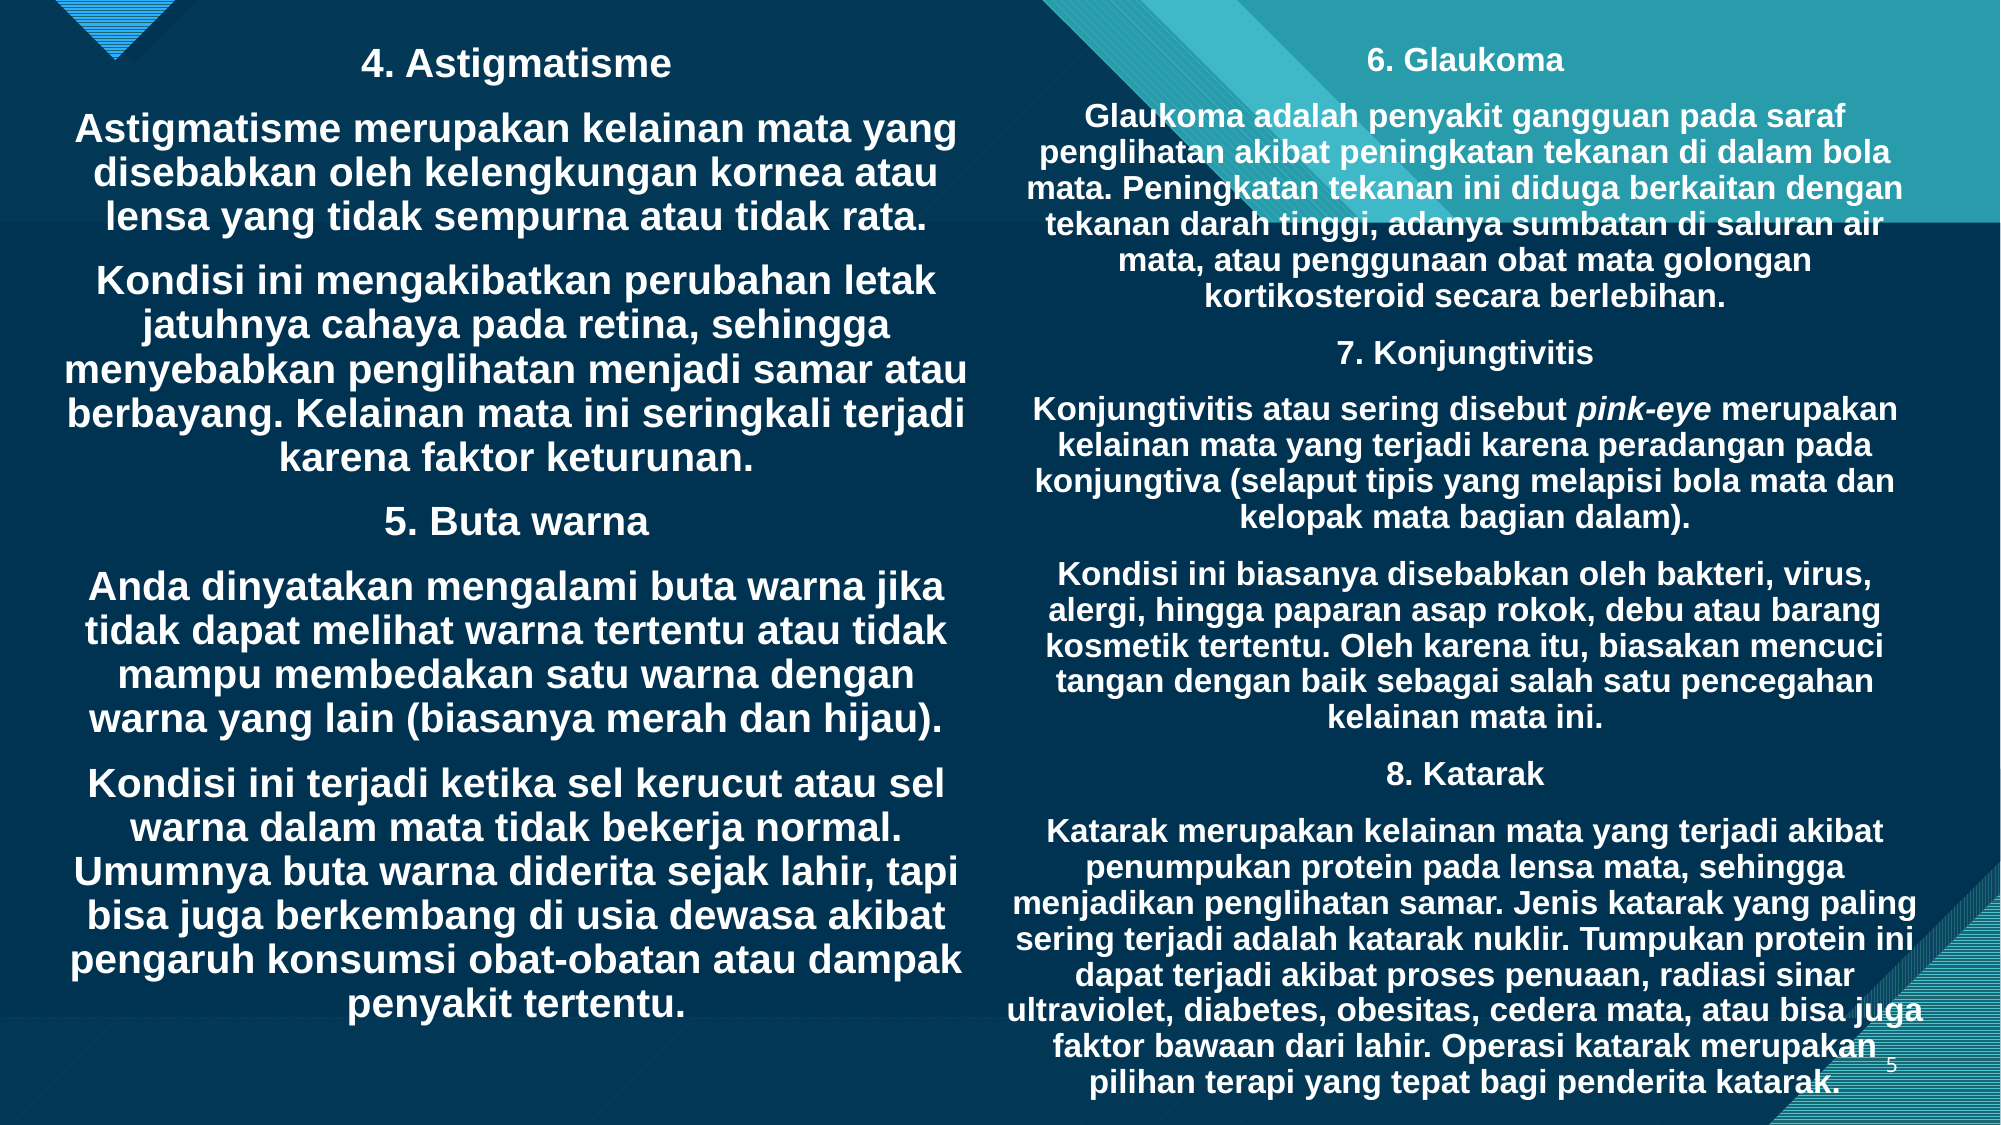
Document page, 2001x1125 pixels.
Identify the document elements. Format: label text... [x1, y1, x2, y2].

list 4. Astigmatisme Astigmatisme merupakan kelainan mata yang disebabkan oleh kelengkungan kornea atau lensa yang tidak sempurna atau tidak rata. Kondisi ini mengakibatkan perubahan letak jatuhnya cahaya pada retina, sehingga menyebabkan penglihatan menjadi samar atau berbayang. Kelainan mata ini seringkali terjadi karena faktor keturunan. 5. Buta warna Anda dinyatakan mengalami buta warna jika tidak dapat melihat warna tertentu atau tidak mampu membedakan satu warna dengan warna yang lain (biasanya merah dan hijau). Kondisi ini terjadi ketika sel kerucut atau sel warna dalam mata tidak bekerja normal. Umumnya buta warna diderita sejak lahir, tapi bisa juga berkembang di usia dewasa akibat pengaruh konsumsi obat-obatan atau dampak penyakit tertentu. [44, 34, 989, 1036]
list 6. Glaukoma Glaukoma adalah penyakit gangguan pada saraf penglihatan akibat peningkatan tekanan di dalam bola mata. Peningkatan tekanan ini diduga berkaitan dengan tekanan darah tinggi, adanya sumbatan di saluran air mata, atau penggunaan obat mata golongan kortikosteroid secara berlebihan. 7. Konjungtivitis Konjungtivitis atau sering disebut pink-eye merupakan kelainan mata yang terjadi karena peradangan pada konjungtiva (selaput tipis yang melapisi bola mata dan kelopak mata bagian dalam). Kondisi ini biasanya disebabkan oleh bakteri, virus, alergi, hingga paparan asap rokok, debu atau barang kosmetik tertentu. Oleh karena itu, biasakan mencuci tangan dengan baik sebagai salah satu pencegahan kelainan mata ini. 8. Katarak Katarak merupakan kelainan mata yang terjadi akibat penumpukan protein pada lensa mata, sehingga menjadikan penglihatan samar. Jenis katarak yang paling sering terjadi adalah katarak nuklir. Tumpukan protein ini dapat terjadi akibat proses penuaan, radiasi sinar ultraviolet, diabetes, obesitas, cedera mata, atau bisa juga faktor bawaan dari lahir. Operasi katarak merupakan pilihan terapi yang tepat bagi penderita katarak. [989, 34, 1942, 1125]
